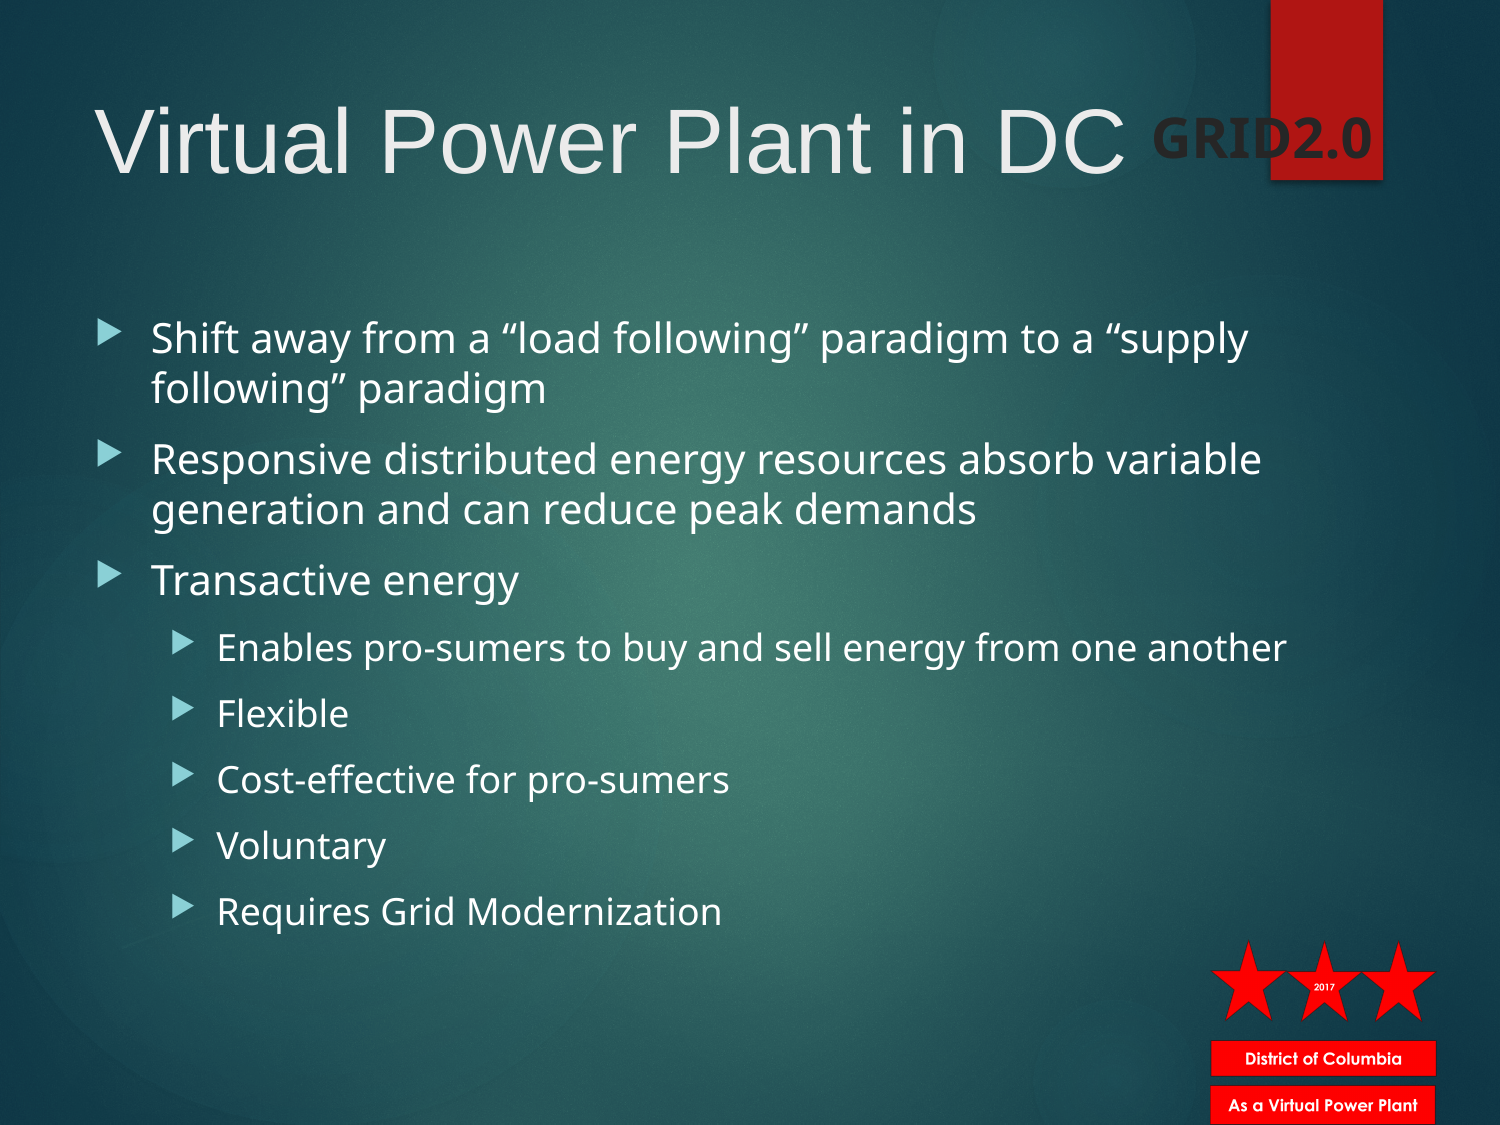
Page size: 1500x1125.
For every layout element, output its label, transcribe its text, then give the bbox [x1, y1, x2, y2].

picture [1210, 939, 1438, 1125]
list Shift away from a “load following” paradigm to a “supply following” paradigm Responsive distributed energy resources absorb variable generation and can reduce peak demands Transactive energy Enables pro-sumers to buy and sell energy from one another Flexible Cost-effective for pro-sumers Voluntary Requires Grid Modernization [79, 304, 1421, 988]
text_box GRID2.0 [1139, 96, 1385, 176]
title Virtual Power Plant in DC [79, 74, 1237, 304]
